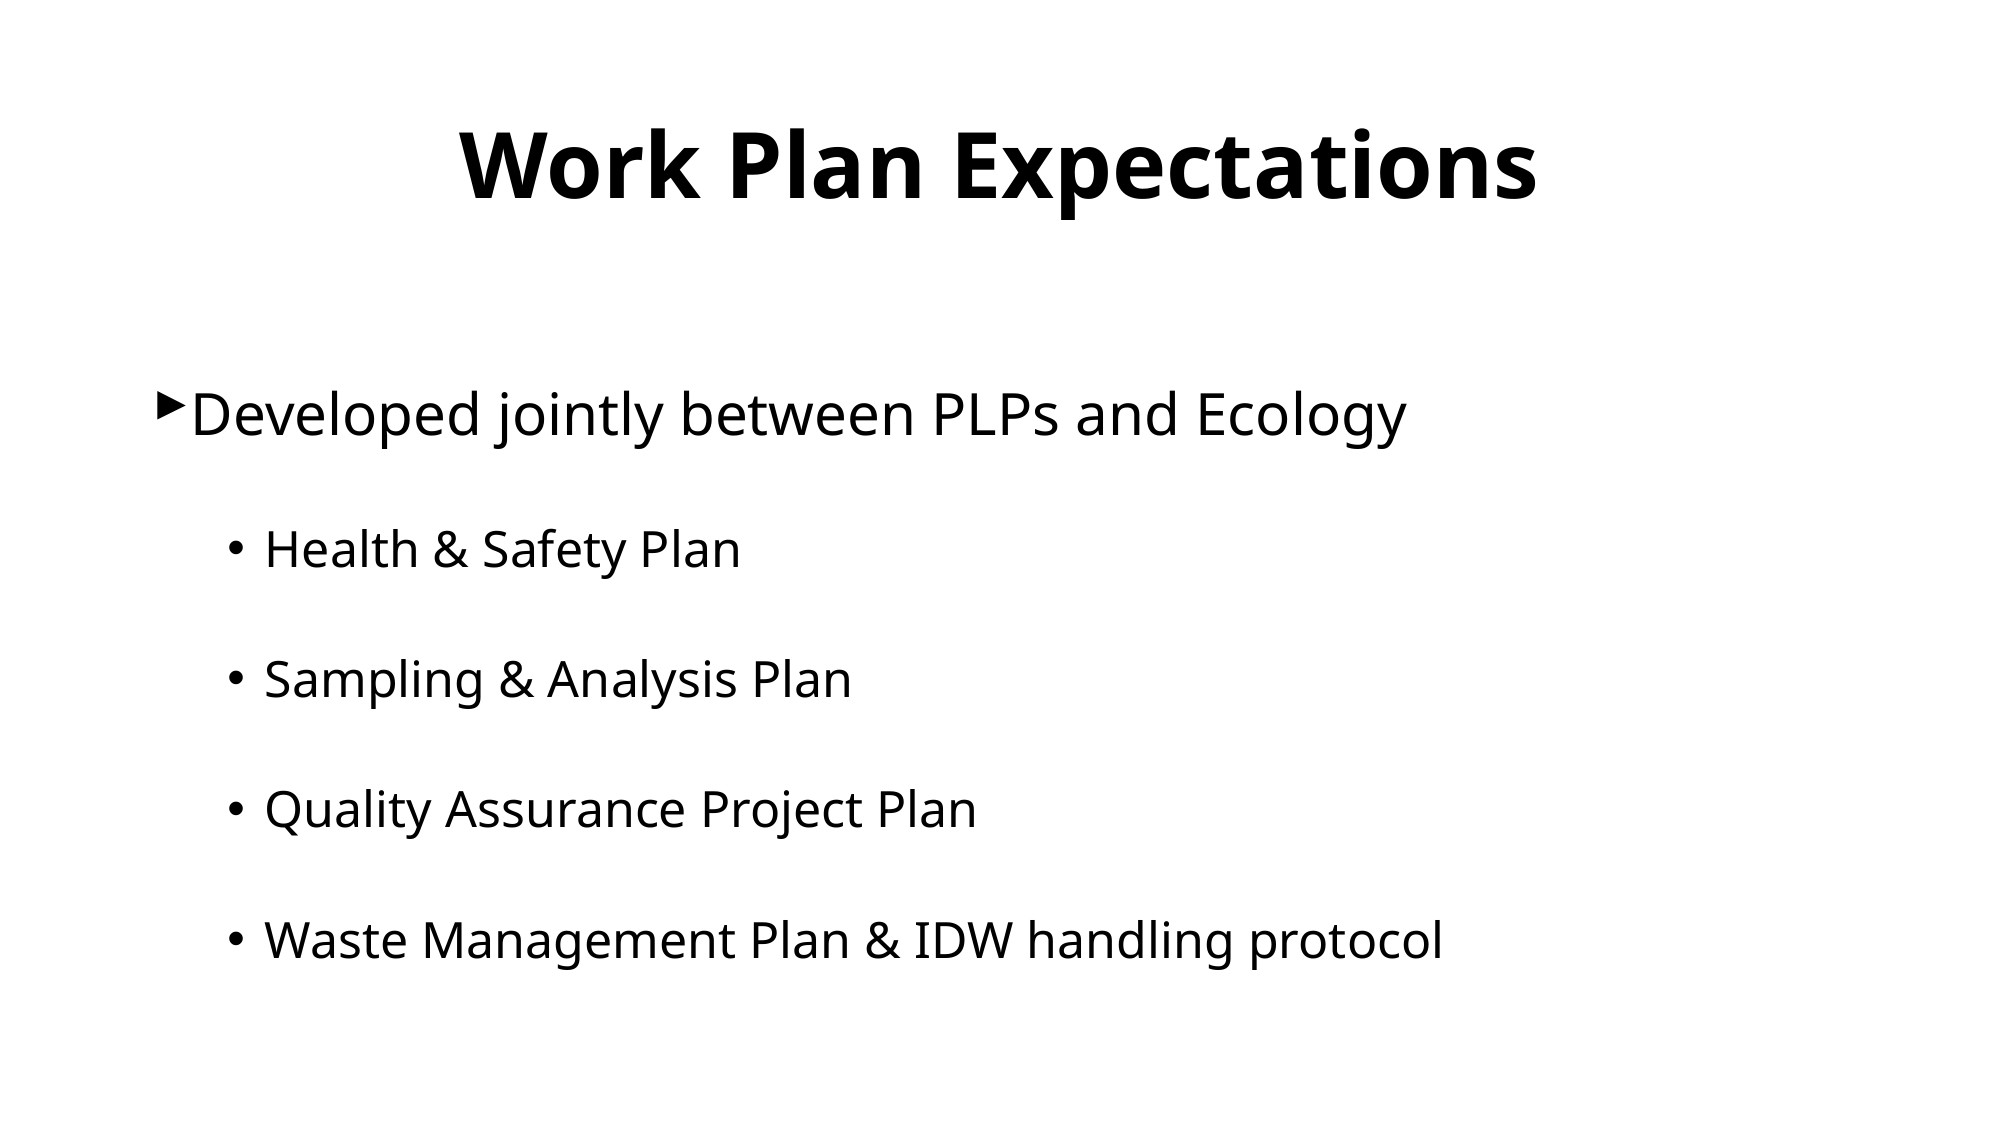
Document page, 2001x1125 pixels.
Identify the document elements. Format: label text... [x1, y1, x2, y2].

title Work Plan Expectations [137, 59, 1863, 278]
list Developed jointly between PLPs and Ecology Health & Safety Plan Sampling & Analysis Plan Quality Assurance Project Plan Waste Management Plan & IDW handling protocol [137, 299, 1863, 1014]
